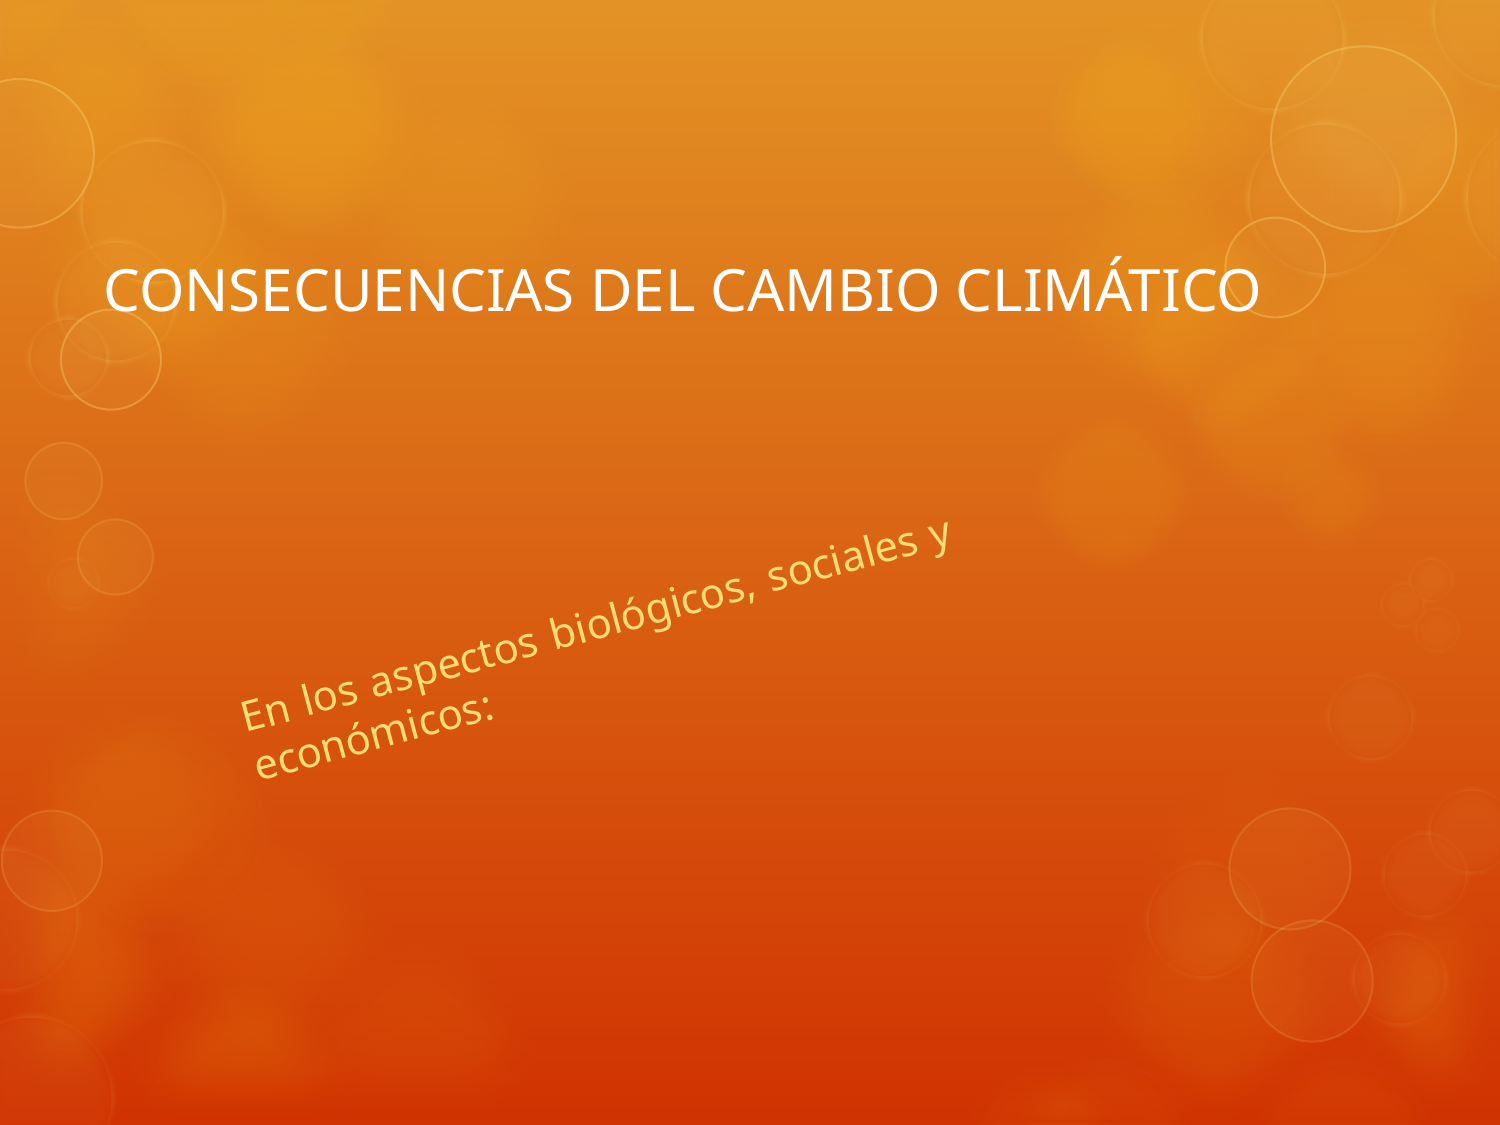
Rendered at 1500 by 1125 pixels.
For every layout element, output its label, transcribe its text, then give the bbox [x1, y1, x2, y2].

subtitle En los aspectos biológicos, sociales y económicos: [218, 491, 1004, 869]
title CONSECUENCIAS DEL CAMBIO CLIMÁTICO [88, 90, 1364, 332]
